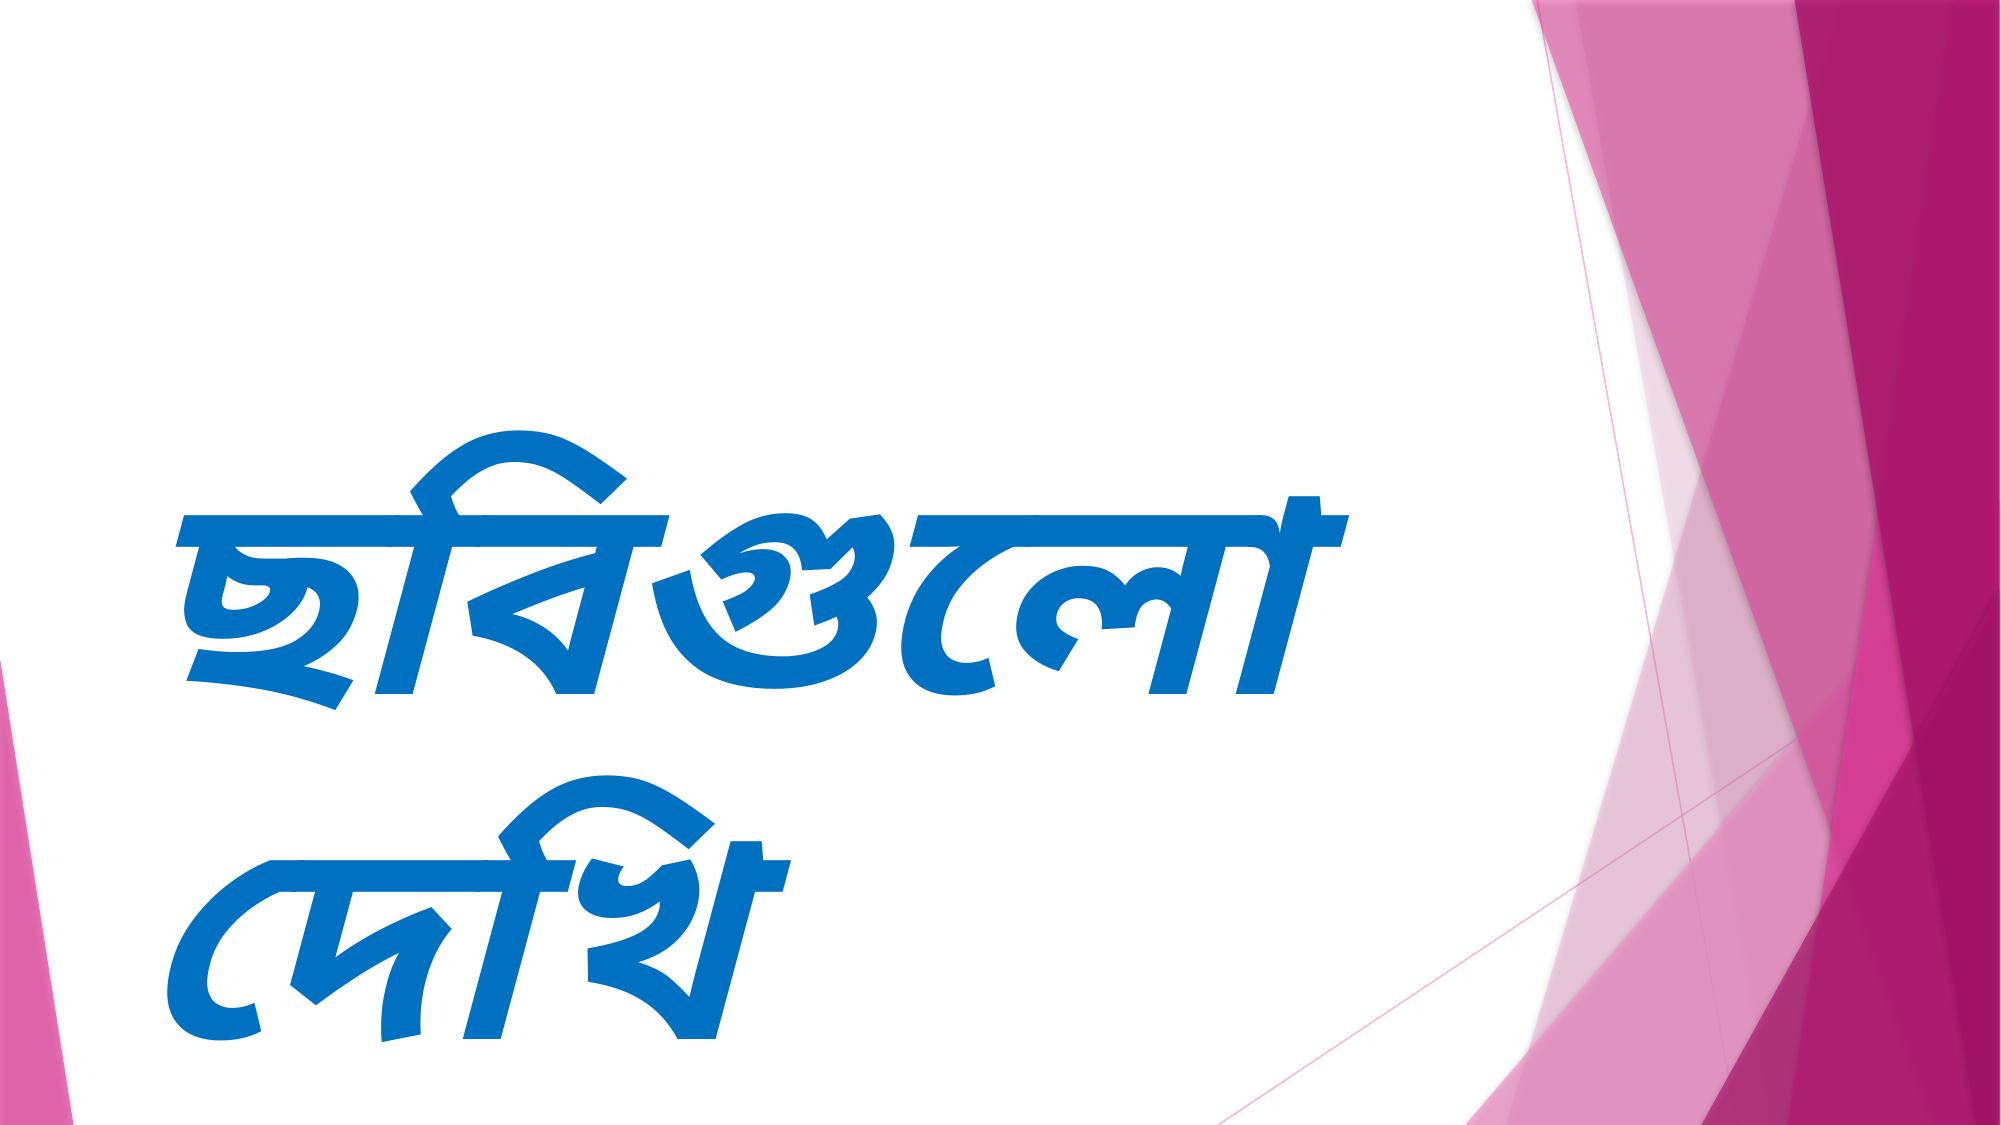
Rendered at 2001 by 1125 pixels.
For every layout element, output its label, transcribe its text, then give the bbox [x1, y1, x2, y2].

text_box ছবিগুলো দেখি [124, 399, 1563, 1105]
